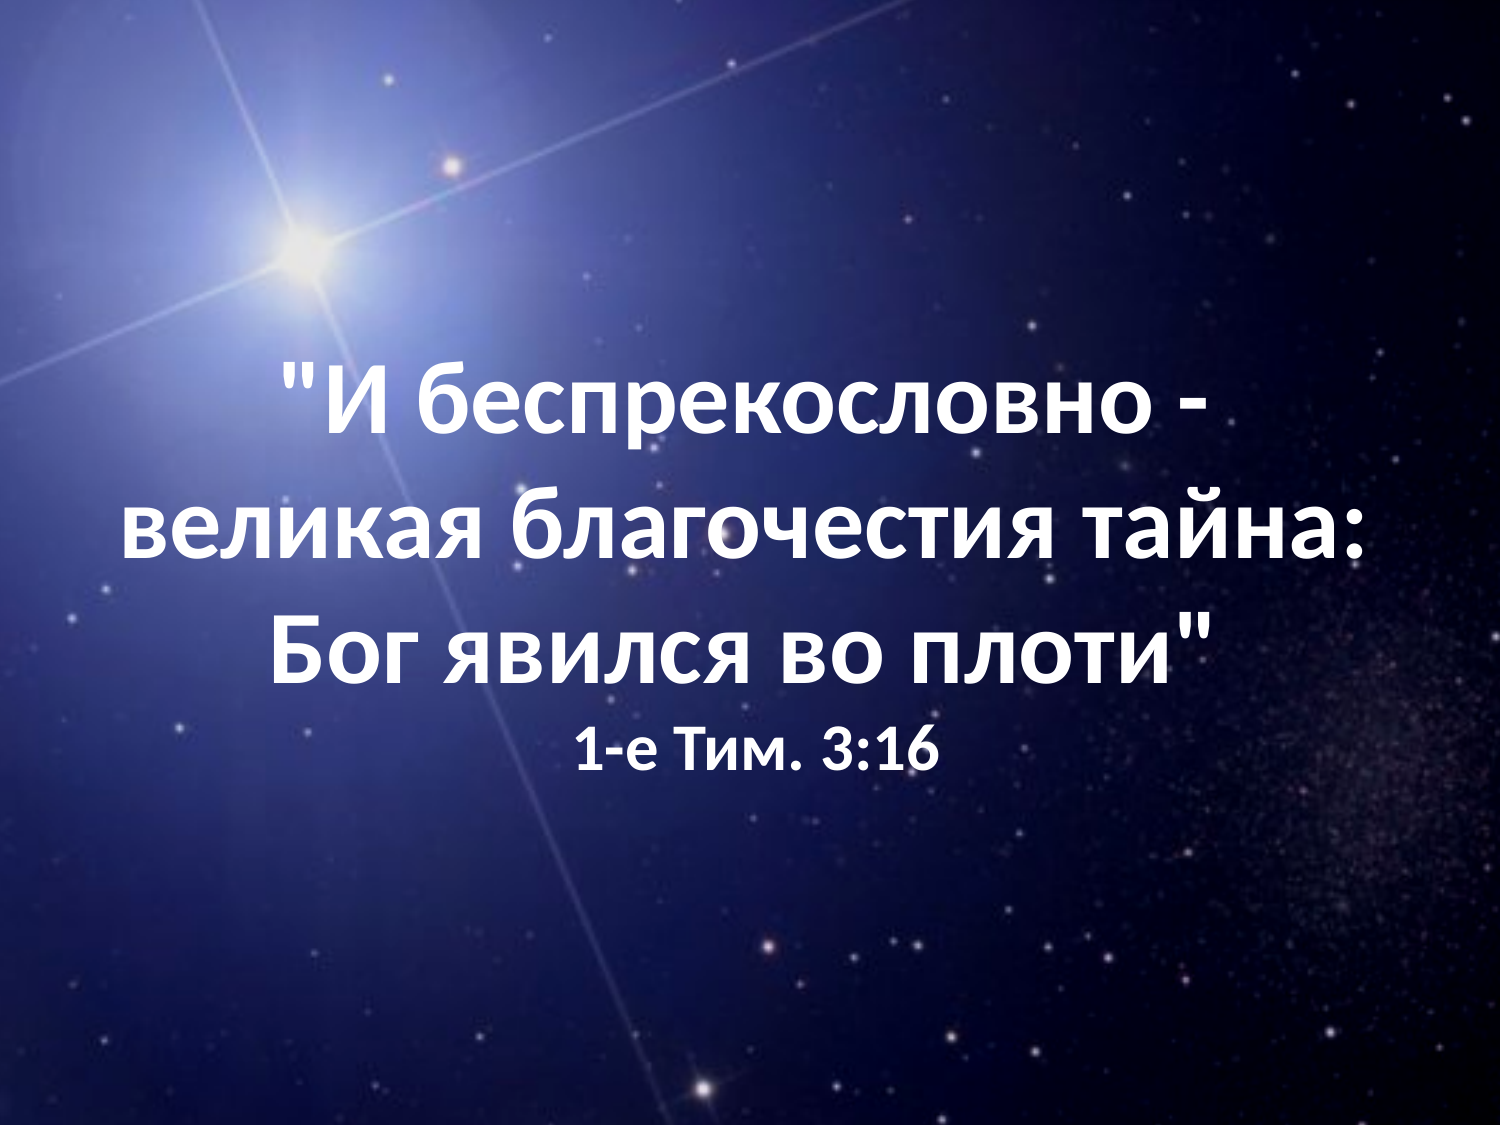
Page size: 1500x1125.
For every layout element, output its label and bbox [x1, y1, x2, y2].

list [0, 0, 1500, 1125]
